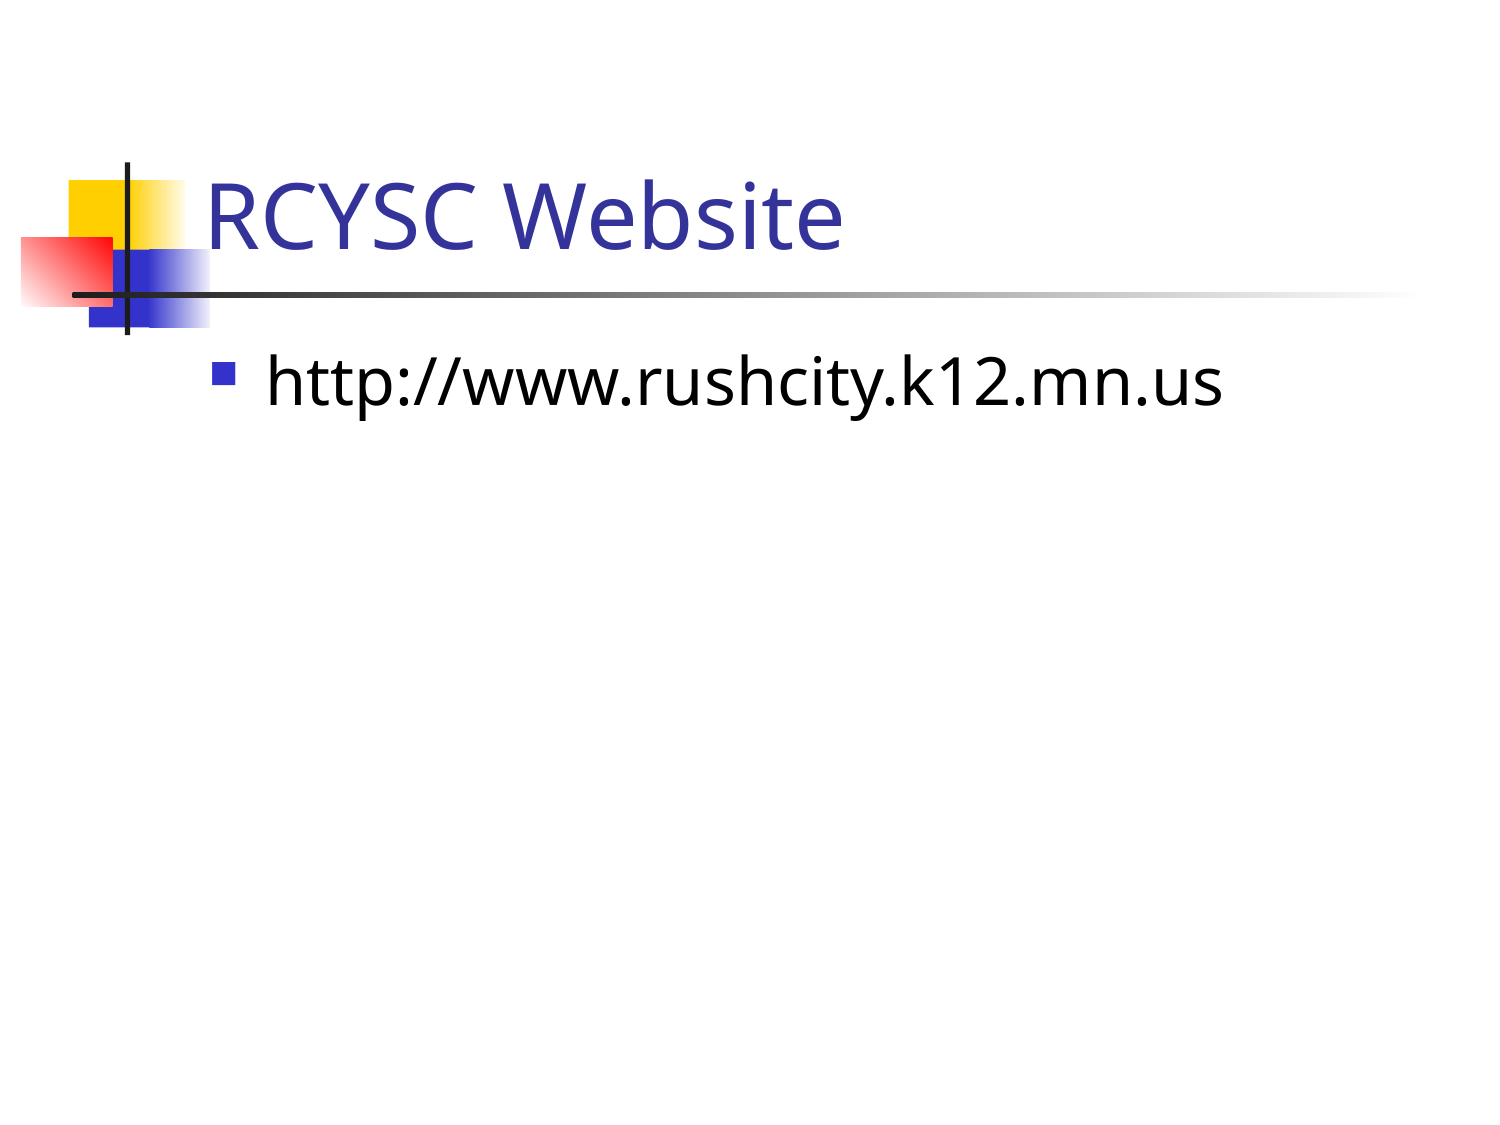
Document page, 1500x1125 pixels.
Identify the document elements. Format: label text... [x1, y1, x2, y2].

title RCYSC Website [188, 34, 1468, 276]
list http://www.rushcity.k12.mn.us [193, 330, 1470, 1007]
